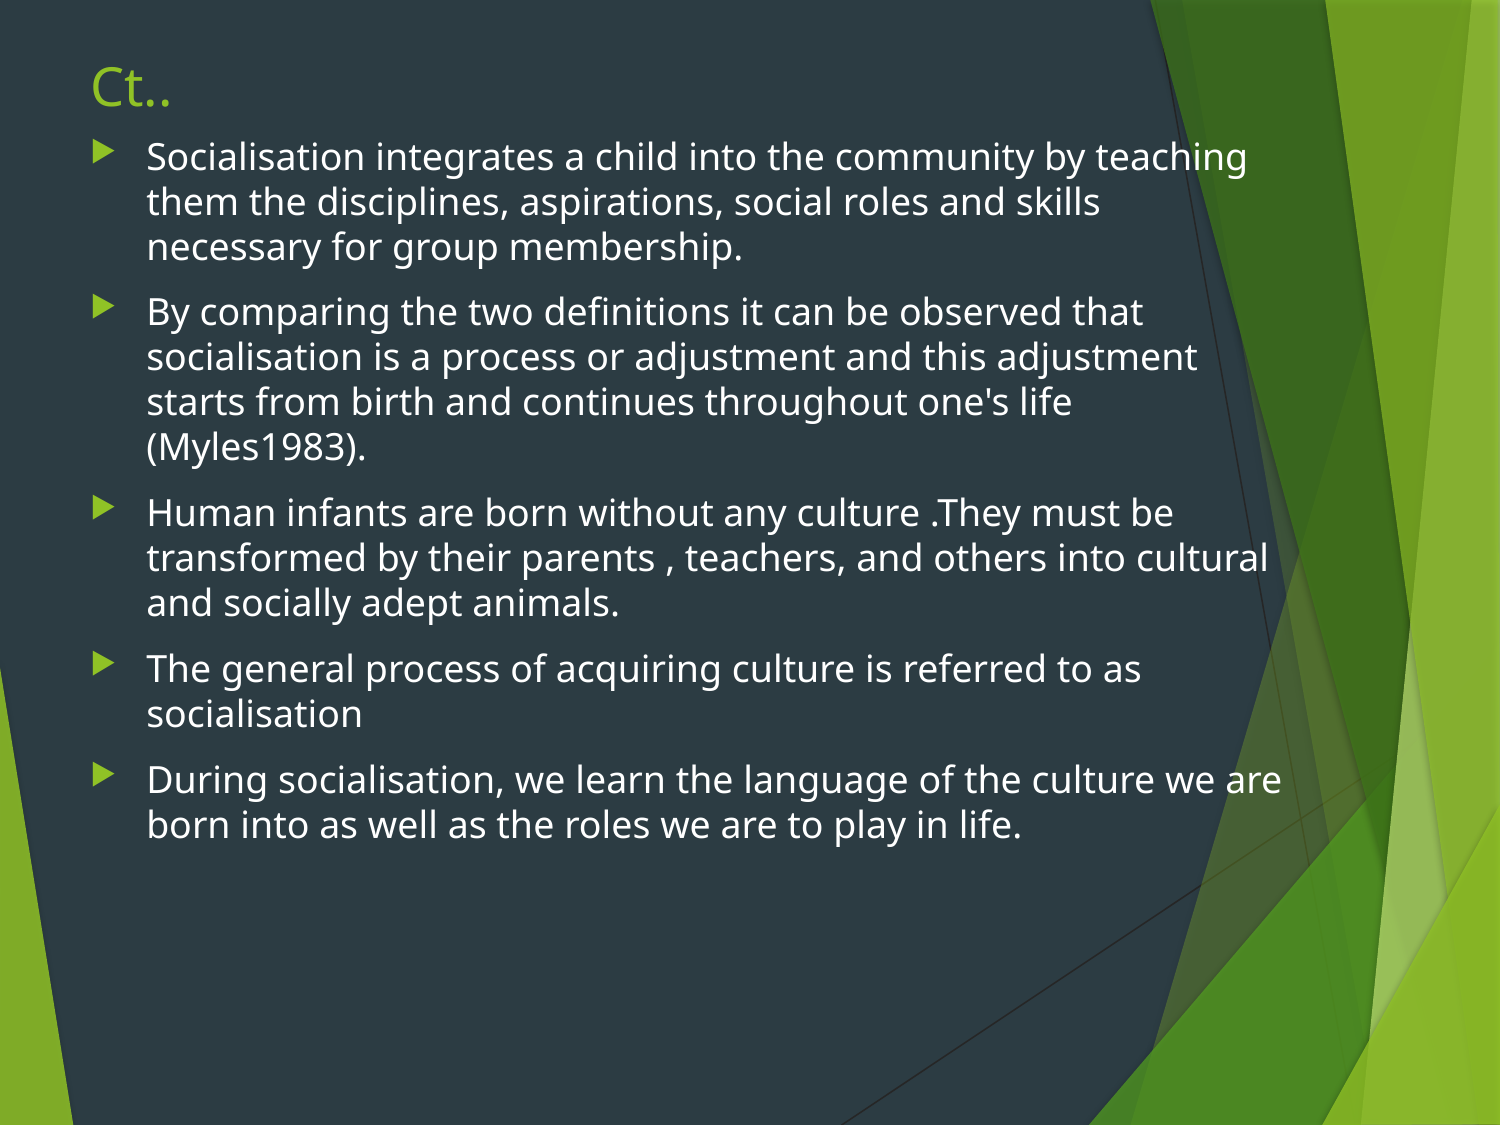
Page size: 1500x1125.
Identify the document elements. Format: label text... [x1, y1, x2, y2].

list Socialisation integrates a child into the community by teaching them the disciplines, aspirations, social roles and skills necessary for group membership. By comparing the two definitions it can be observed that socialisation is a process or adjustment and this adjustment starts from birth and continues throughout one's life (Myles1983). Human infants are born without any culture .They must be transformed by their parents , teachers, and others into cultural and socially adept animals. The general process of acquiring culture is referred to as socialisation During socialisation, we learn the language of the culture we are born into as well as the roles we are to play in life. [75, 125, 1300, 1062]
title Ct.. [75, 45, 1300, 125]
